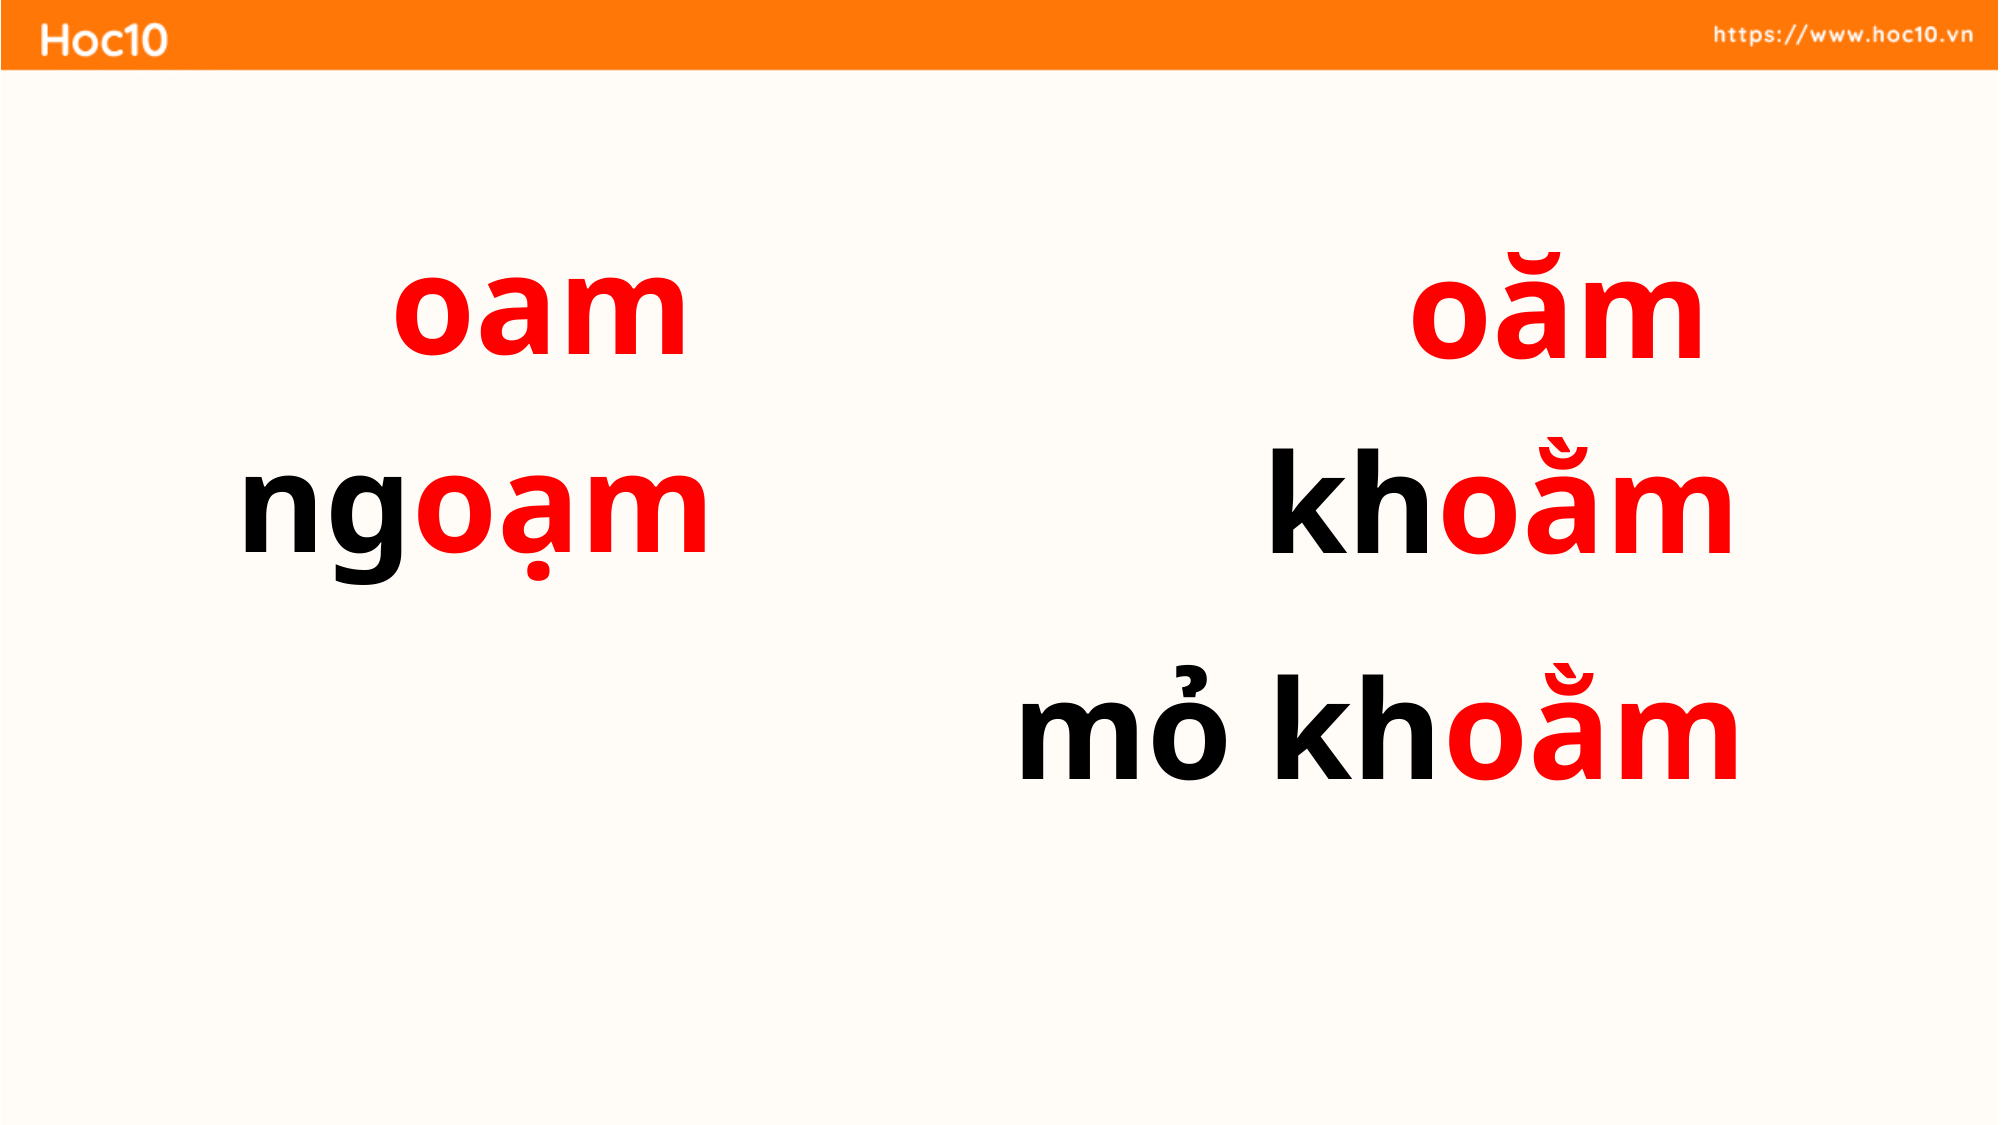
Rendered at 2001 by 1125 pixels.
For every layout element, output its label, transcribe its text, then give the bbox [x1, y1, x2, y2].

text_box oăm [1392, 213, 1814, 394]
text_box mỏ khoằm [997, 634, 1813, 815]
text_box oam [281, 209, 738, 390]
text_box ngoạm [143, 407, 742, 588]
text_box khoằm [1247, 408, 1770, 588]
picture [1, 0, 1998, 1125]
